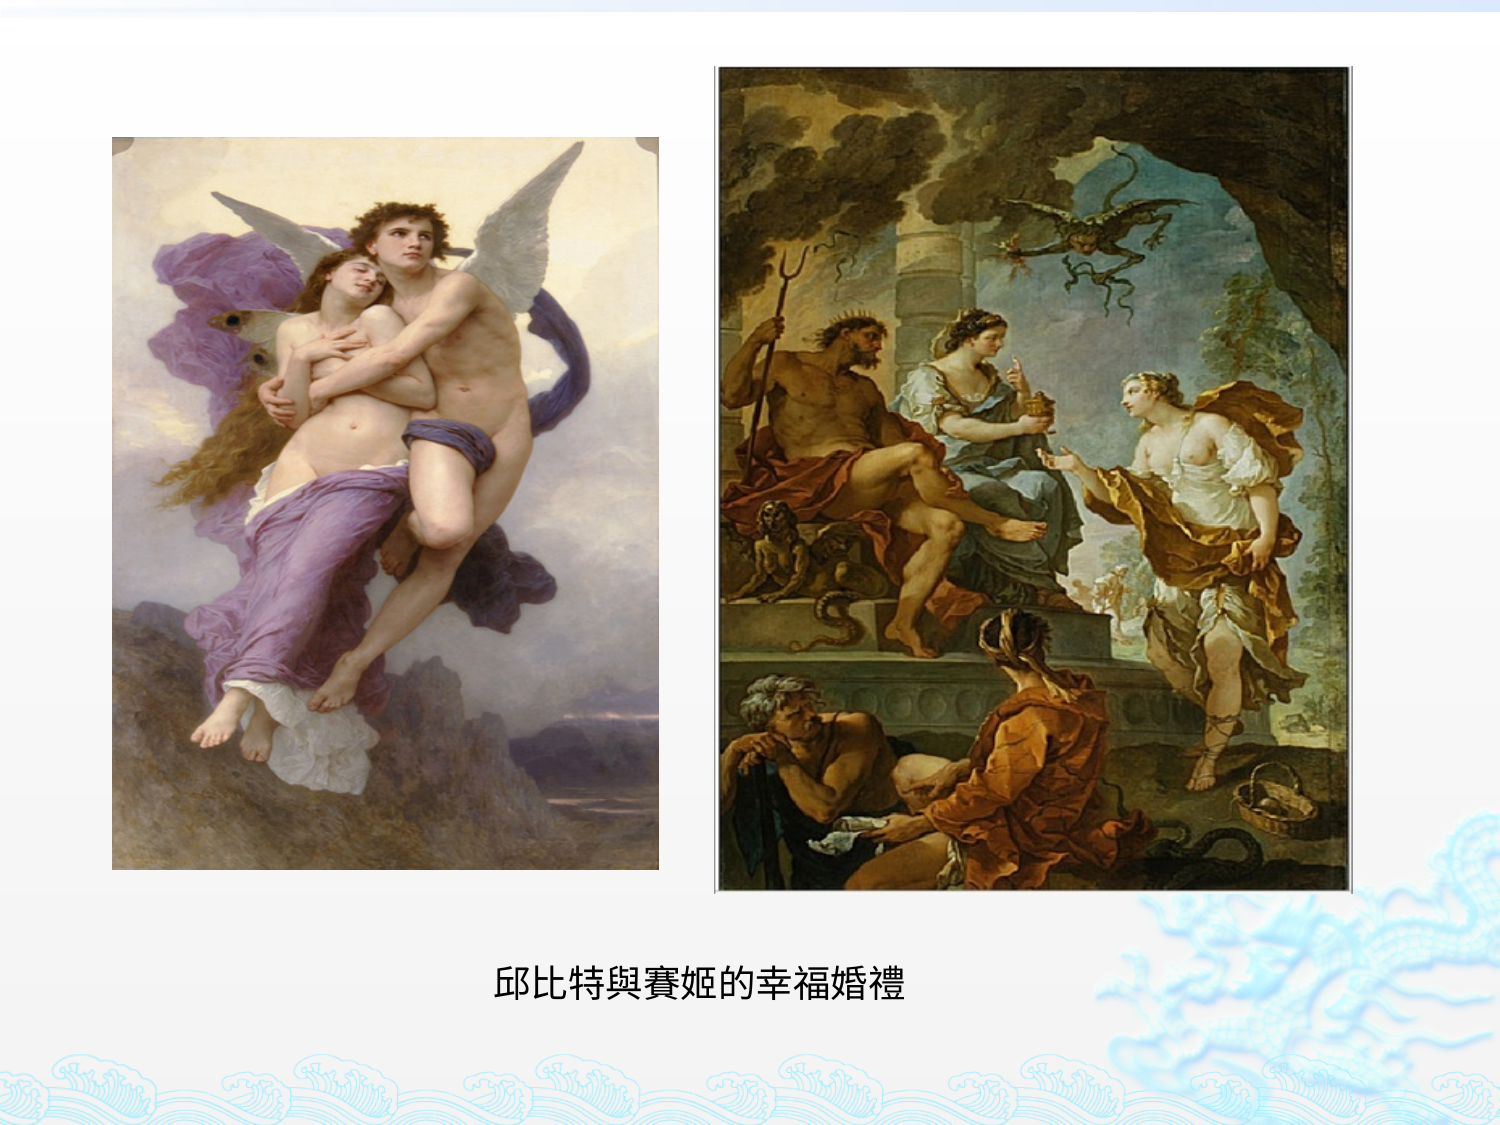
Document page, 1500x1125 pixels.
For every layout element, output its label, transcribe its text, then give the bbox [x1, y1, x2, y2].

picture [714, 65, 1353, 894]
text_box 邱比特與賽姬的幸福婚禮 [478, 952, 1022, 1012]
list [111, 136, 660, 871]
